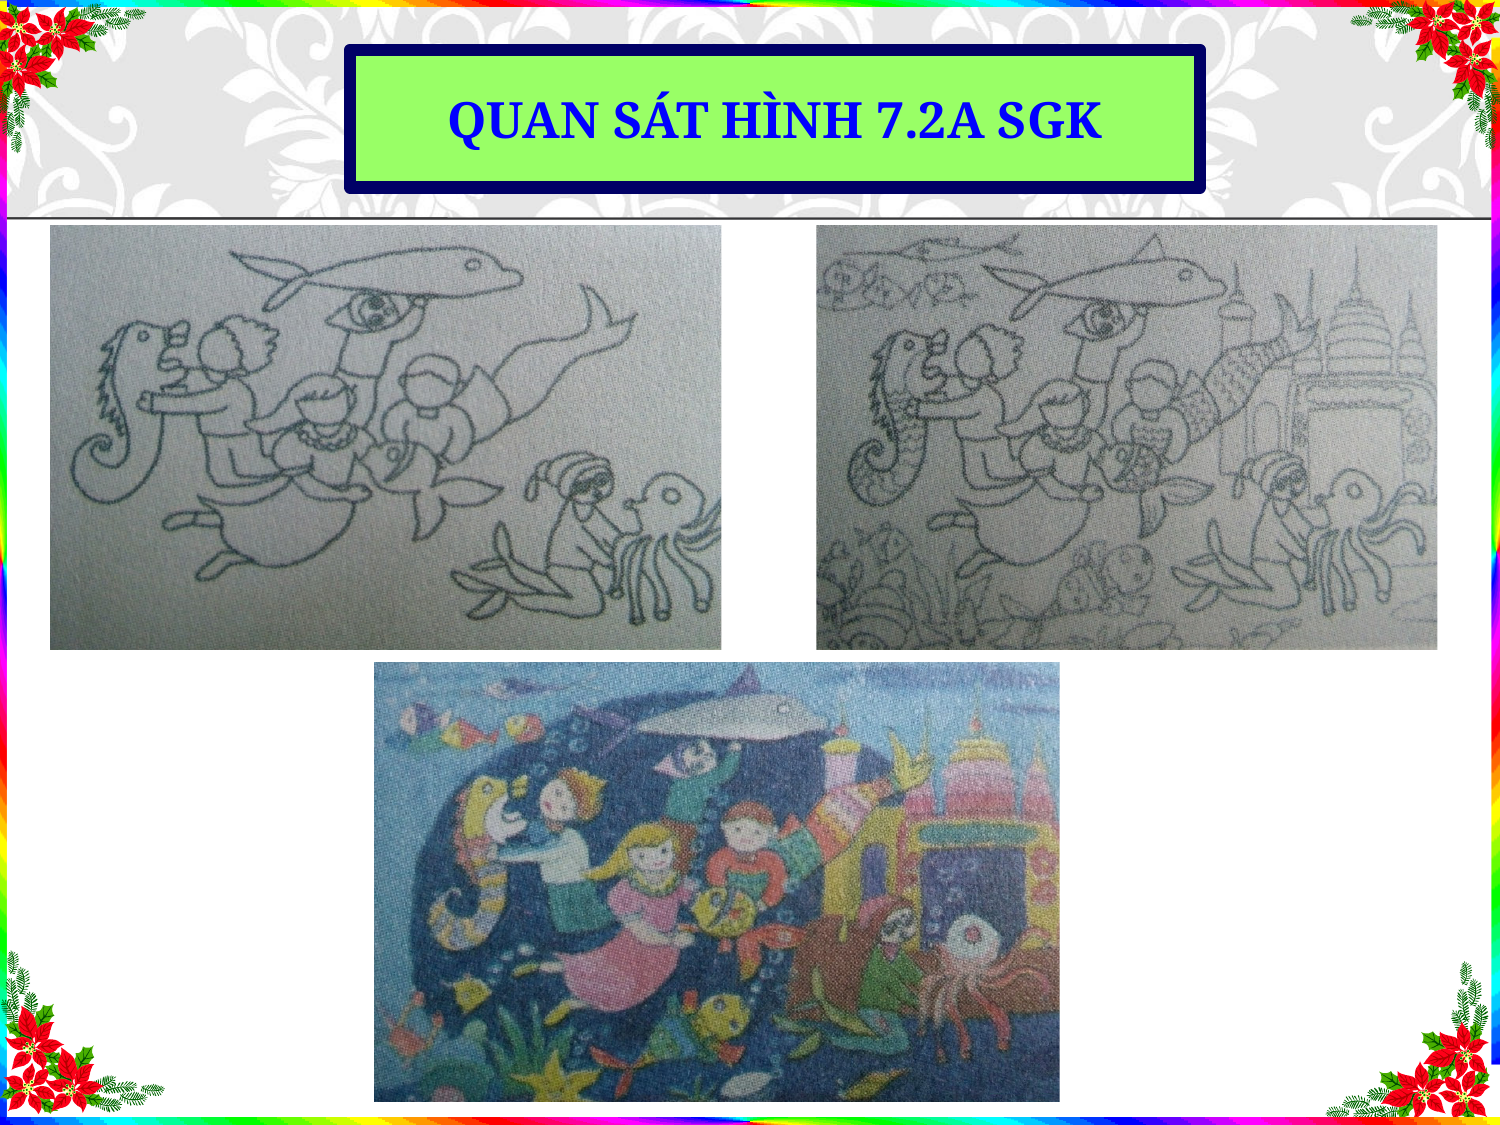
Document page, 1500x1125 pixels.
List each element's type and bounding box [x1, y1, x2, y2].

picture [49, 224, 722, 651]
picture [373, 662, 1060, 1102]
picture [816, 224, 1438, 651]
text_box [0, 0, 1500, 1125]
